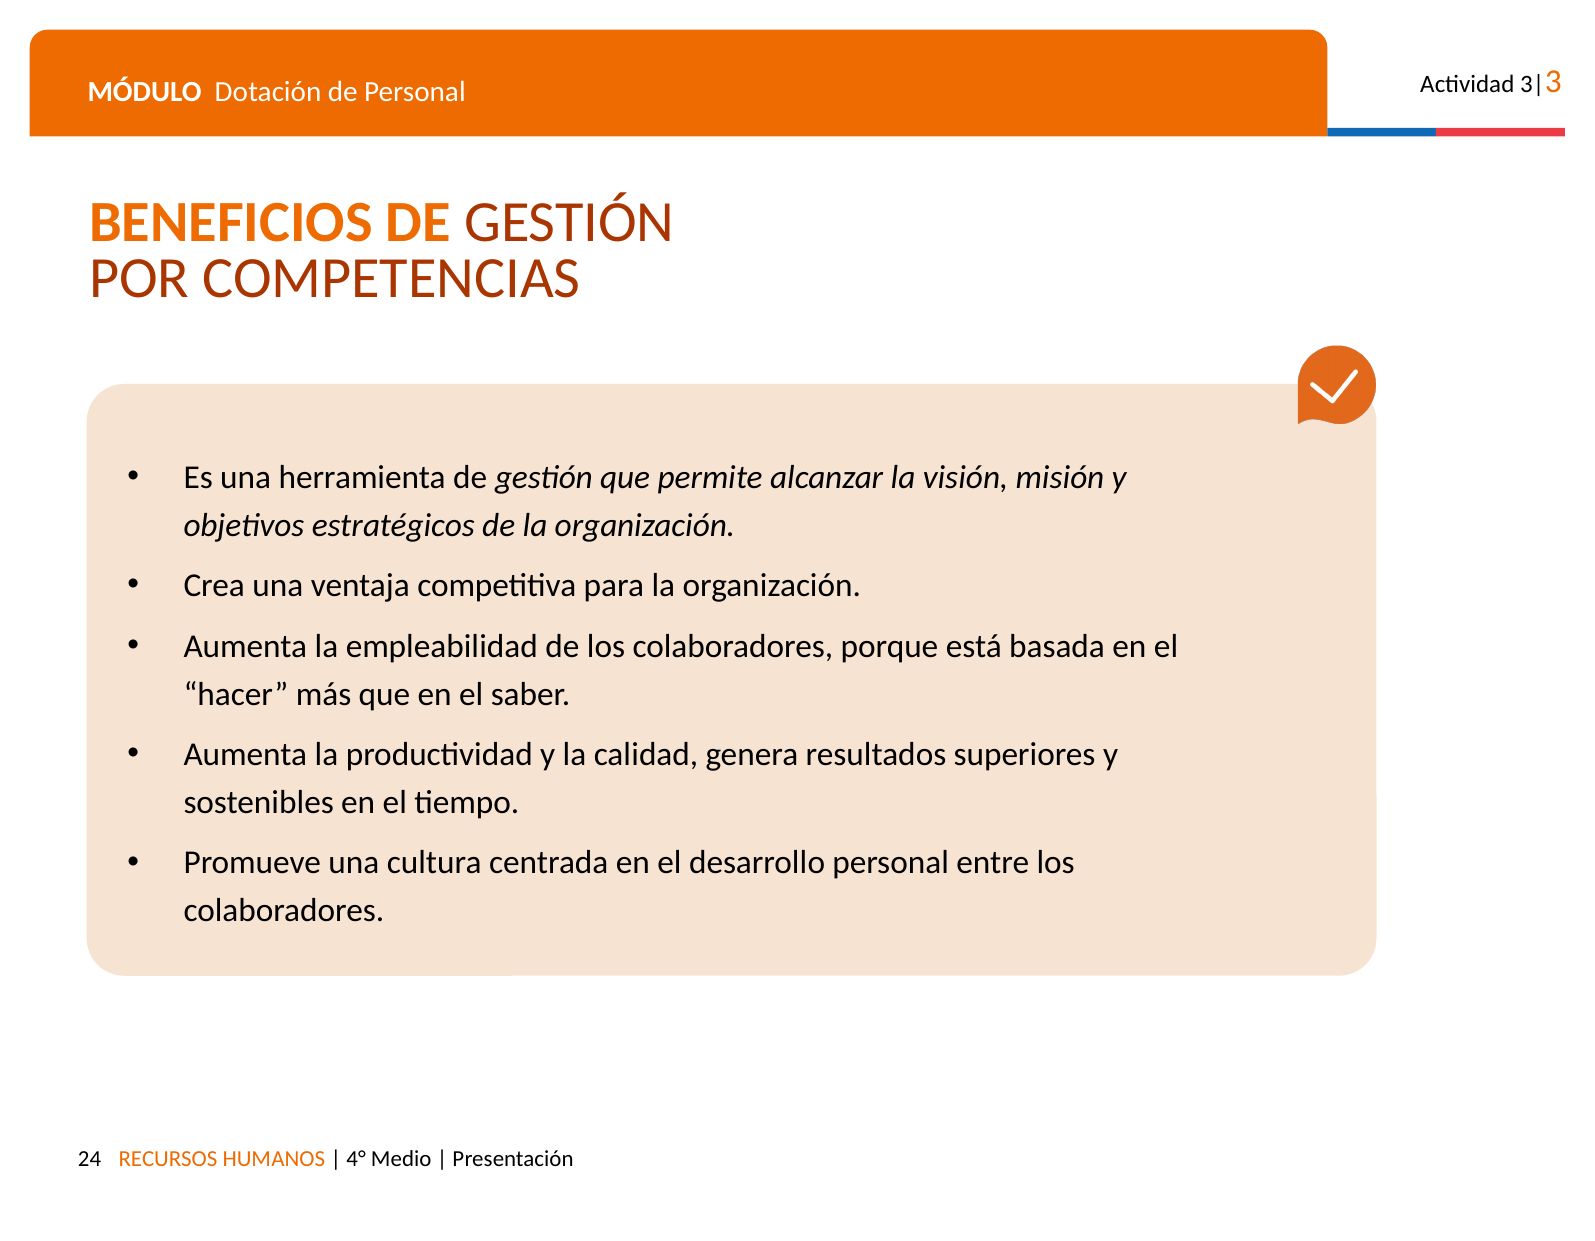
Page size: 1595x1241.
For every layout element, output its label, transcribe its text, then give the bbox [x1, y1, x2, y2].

text_box [86, 383, 1377, 976]
picture [1294, 344, 1377, 424]
text_box BENEFICIOS DE GESTIÓN POR COMPETENCIAS [74, 226, 798, 279]
text_box Es una herramienta de gestión que permite alcanzar la visión, misión y objetivos estratégicos de la organización. Crea una ventaja competitiva para la organización. Aumenta la empleabilidad de los colaboradores, porque está basada en el “hacer” más que en el saber. Aumenta la productividad y la calidad, genera resultados superiores y sostenibles en el tiempo. Promueve una cultura centrada en el desarrollo personal entre los colaboradores. [112, 439, 1243, 936]
